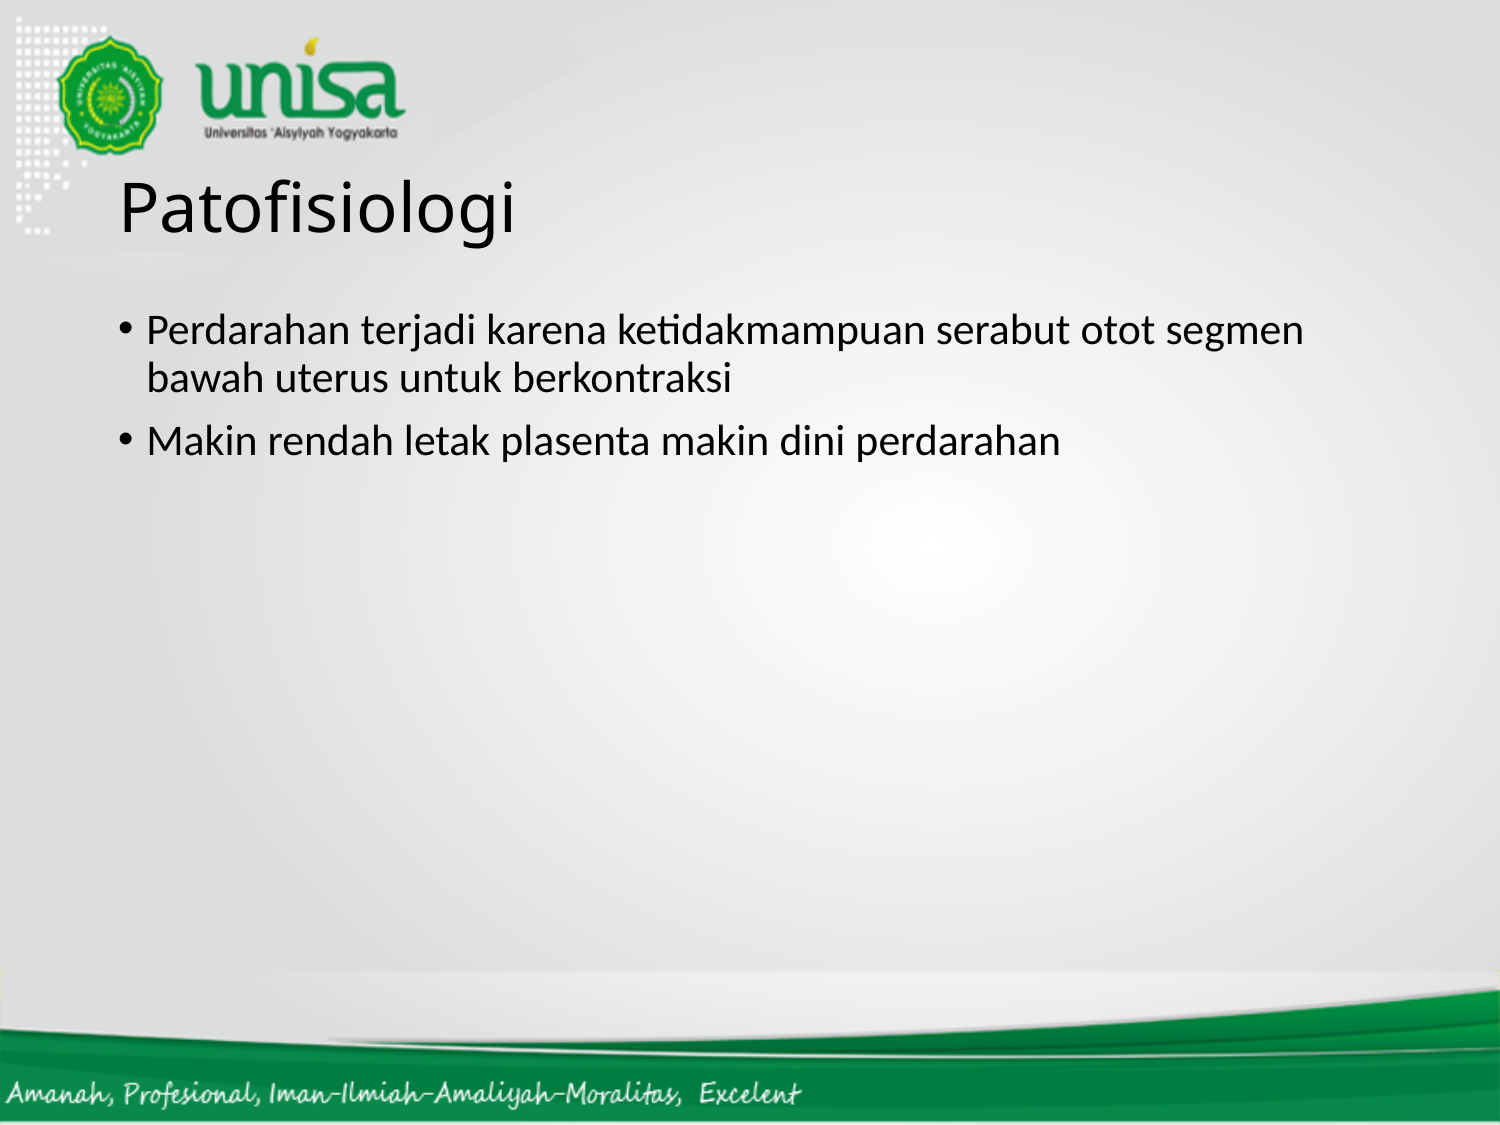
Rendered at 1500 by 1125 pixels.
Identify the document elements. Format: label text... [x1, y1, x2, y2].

title Patofisiologi [103, 101, 1397, 299]
list Perdarahan terjadi karena ketidakmampuan serabut otot segmen bawah uterus untuk berkontraksi Makin rendah letak plasenta makin dini perdarahan [103, 299, 1397, 1014]
picture [0, 0, 1500, 1125]
